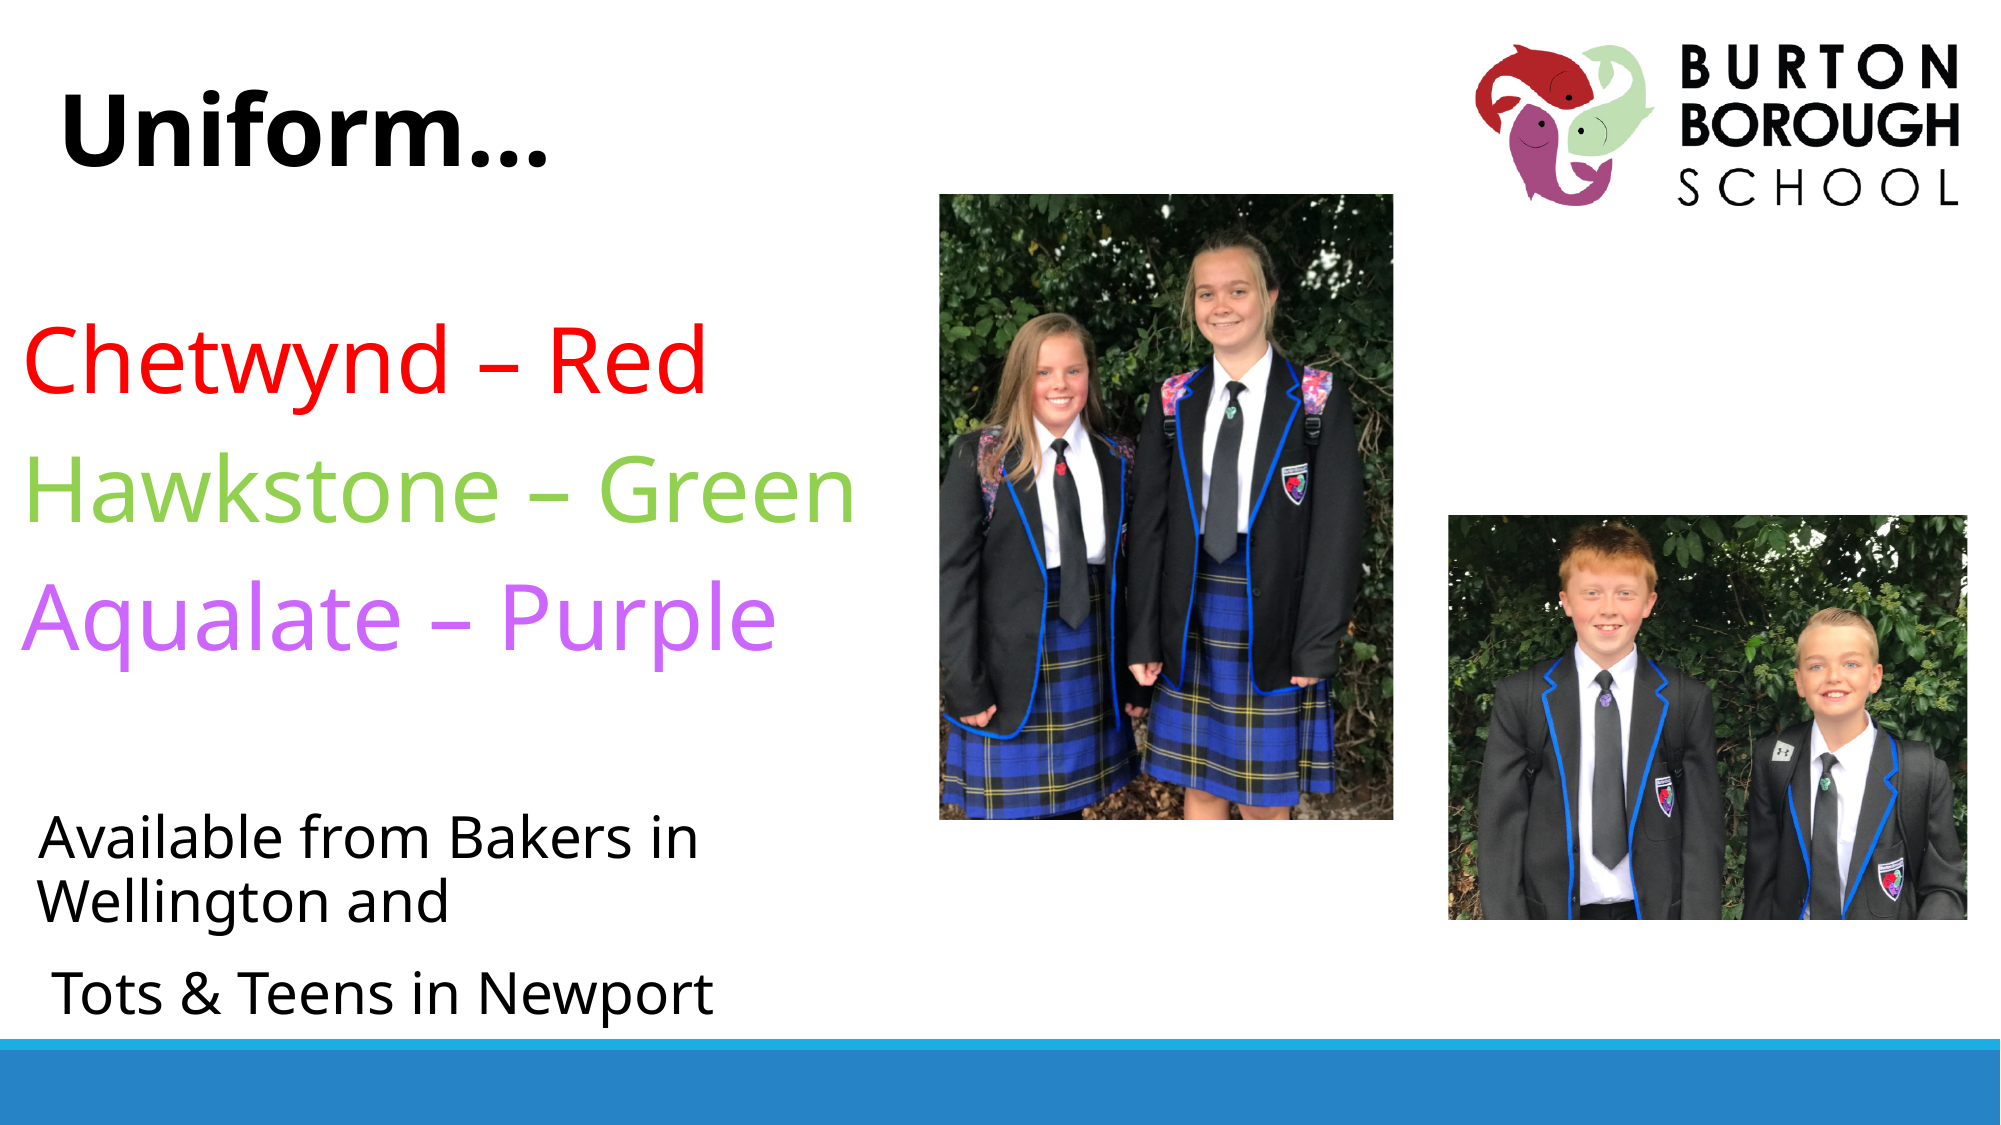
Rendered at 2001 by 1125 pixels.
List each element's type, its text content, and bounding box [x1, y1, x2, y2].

picture [853, 194, 1968, 920]
text_box Uniform… [42, 44, 1466, 195]
list Chetwynd – Red Hawkstone – Green Aqualate – Purple Available from Bakers in Wellington and Tots & Teens in Newport [21, 307, 950, 1038]
picture [1469, 28, 1968, 215]
